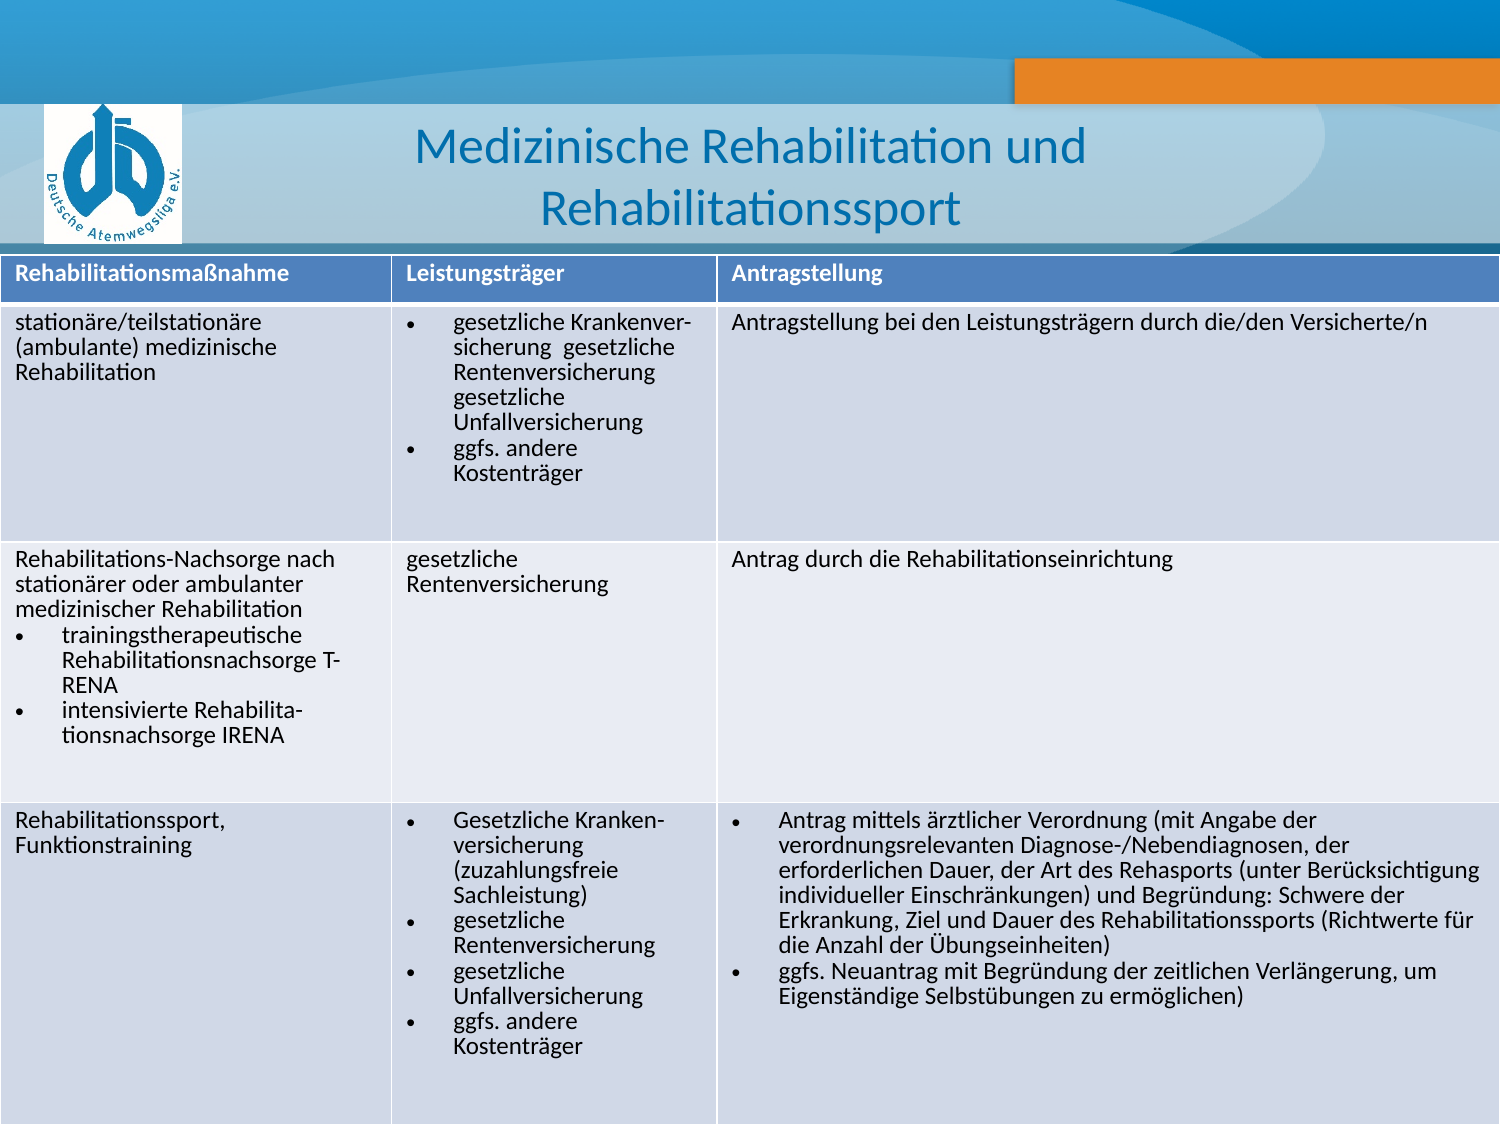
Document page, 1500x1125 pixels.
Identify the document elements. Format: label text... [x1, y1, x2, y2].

table_header Antragstellung [718, 256, 1499, 302]
picture [0, 0, 1500, 254]
table_cell Antragstellung bei den Leistungsträgern durch die/den Versicherte/n [718, 307, 1499, 541]
table_cell gesetzliche Krankenver-sicherung gesetzliche Rentenversicherung gesetzliche Unfallversicherung ggfs. andere Kostenträger [392, 307, 716, 541]
table_cell Rehabilitations-Nachsorge nach stationärer oder ambulanter medizinischer Rehabilitation trainingstherapeutische Rehabilitationsnachsorge T-RENA intensivierte Rehabilita-tionsnachsorge IRENA [1, 543, 391, 802]
table_cell Antrag durch die Rehabilitationseinrichtung [718, 543, 1499, 802]
table_cell stationäre/teilstationäre (ambulante) medizinische Rehabilitation [1, 307, 391, 541]
table_cell Rehabilitationssport, Funktionstraining [1, 803, 391, 1124]
table_cell gesetzliche Rentenversicherung [392, 543, 716, 802]
title Medizinische Rehabilitation und Rehabilitationssport [221, 104, 1282, 244]
table_cell Antrag mittels ärztlicher Verordnung (mit Angabe der verordnungsrelevanten Diagnose-/Nebendiagnosen, der erforderlichen Dauer, der Art des Rehasports (unter Berücksichtigung individueller Einschränkungen) und Begründung: Schwere der Erkrankung, Ziel und Dauer des Rehabilitationssports (Richtwerte für die Anzahl der Übungseinheiten) ggfs. Neuantrag mit Begründung der zeitlichen Verlängerung, um Eigenständige Selbstübungen zu ermöglichen) [718, 803, 1499, 1124]
table_header Rehabilitationsmaßnahme [1, 256, 391, 302]
table_header Leistungsträger [392, 256, 716, 302]
table_cell Gesetzliche Kranken-versicherung (zuzahlungsfreie Sachleistung) gesetzliche Rentenversicherung gesetzliche Unfallversicherung ggfs. andere Kostenträger [392, 803, 716, 1124]
